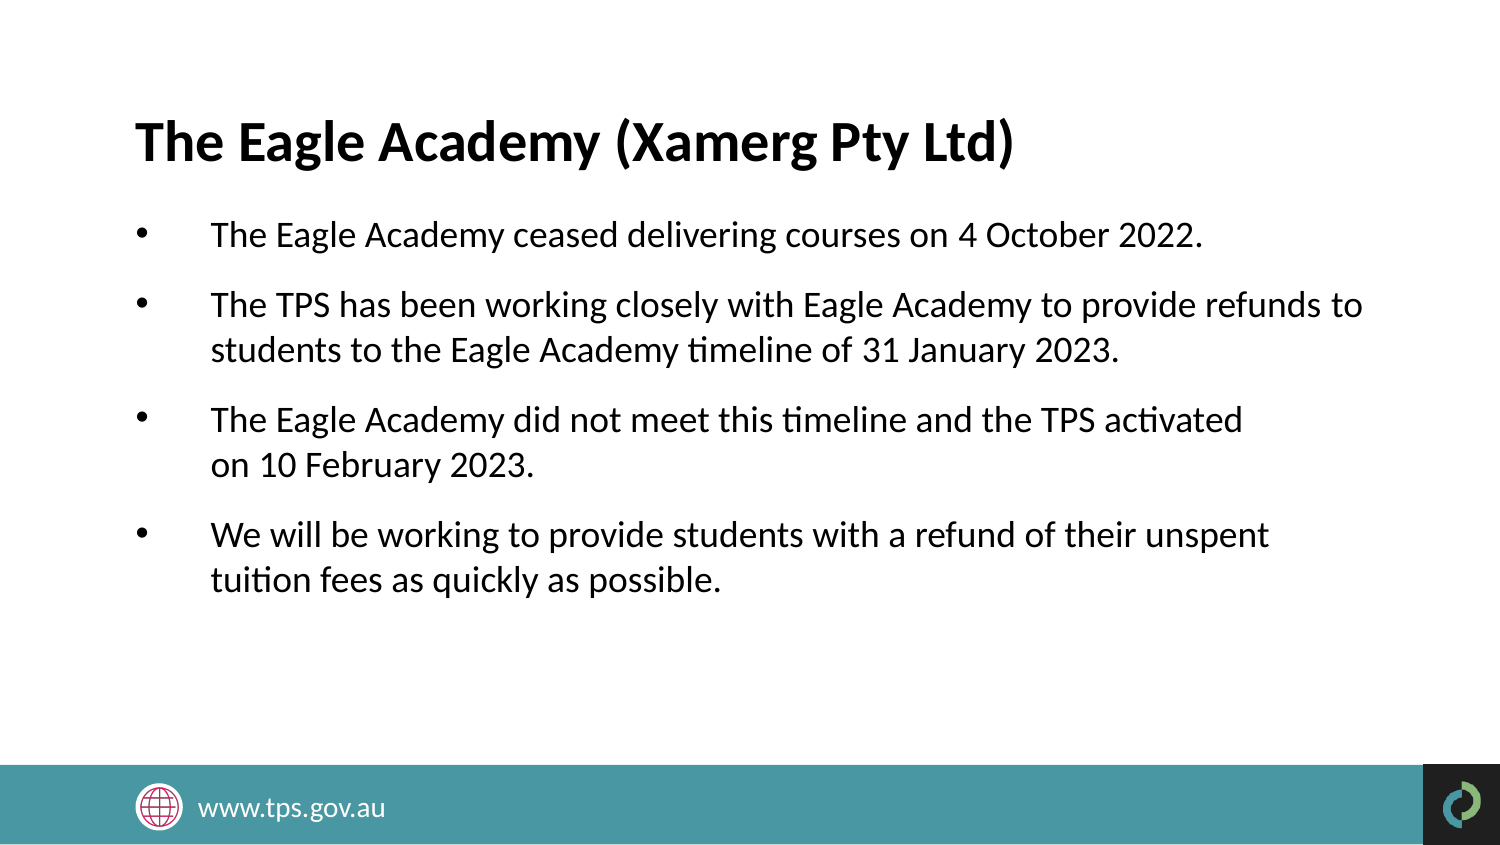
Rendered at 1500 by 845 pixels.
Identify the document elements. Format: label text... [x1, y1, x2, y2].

text_box [145, 827, 174, 832]
text_box [179, 792, 184, 822]
text_box [144, 782, 174, 787]
text_box www.tps.gov.au [182, 780, 405, 831]
text_box The Eagle Academy ceased delivering courses on 4 October 2022. The TPS has been working closely with Eagle Academy to provide refunds to students to the Eagle Academy timeline of 31 January 2023. The Eagle Academy did not meet this timeline and the TPS activated on 10 February 2023. We will be working to provide students with a refund of their unspent tuition fees as quickly as possible. [135, 209, 1365, 600]
picture [1423, 764, 1500, 845]
text_box The Eagle Academy (Xamerg Pty Ltd) [135, 103, 1365, 174]
picture [139, 787, 179, 827]
text_box [134, 792, 139, 821]
